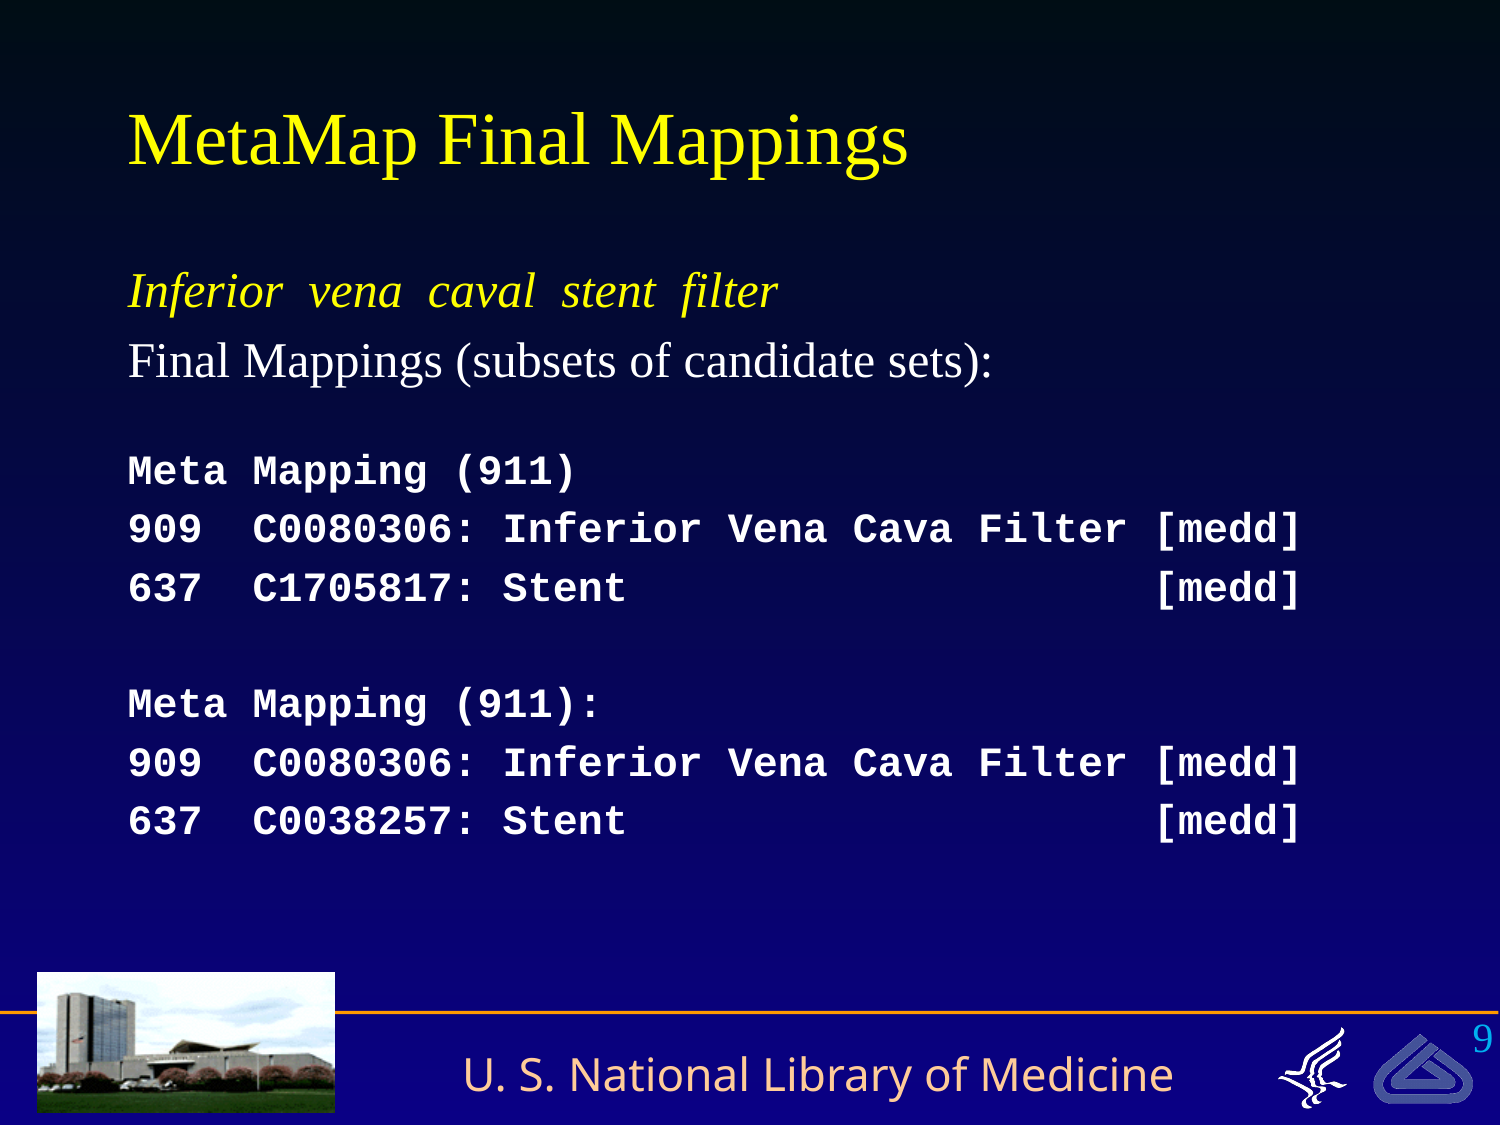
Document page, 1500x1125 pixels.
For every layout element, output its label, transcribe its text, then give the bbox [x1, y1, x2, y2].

text_box Inferior vena caval stent filter Final Mappings (subsets of candidate sets): Meta Mapping (911) 909 C0080306: Inferior Vena Cava Filter [medd] 637 C1705817: Stent [medd] Meta Mapping (911): 909 C0080306: Inferior Vena Cava Filter [medd] 637 C0038257: Stent [medd] [112, 250, 1388, 911]
picture [37, 972, 335, 1113]
title MetaMap Final Mappings [112, 75, 1388, 188]
picture [1370, 1082, 1477, 1109]
picture [1275, 1082, 1351, 1114]
slide_number 9 [1158, 1002, 1500, 1082]
